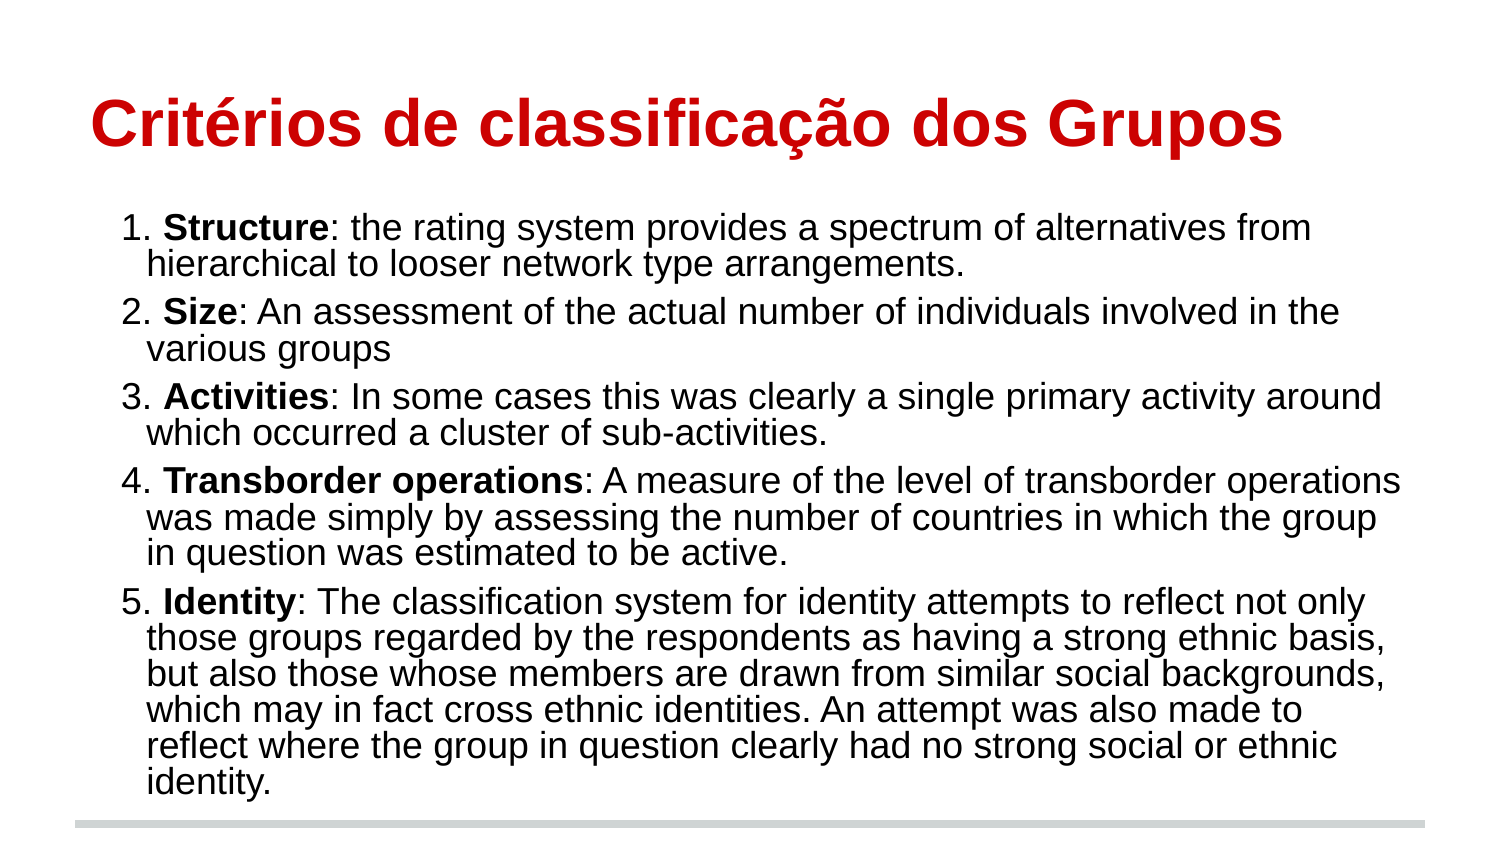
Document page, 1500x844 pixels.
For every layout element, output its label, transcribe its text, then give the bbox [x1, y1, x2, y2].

title Critérios de classificação dos Grupos [75, 33, 1425, 175]
list 1. Structure: the rating system provides a spectrum of alternatives from hierarchical to looser network type arrangements. 2. Size: An assessment of the actual number of individuals involved in the various groups 3. Activities: In some cases this was clearly a single primary activity around which occurred a cluster of sub-activities. 4. Transborder operations: A measure of the level of transborder operations was made simply by assessing the number of countries in which the group in question was estimated to be active. 5. Identity: The classification system for identity attempts to reflect not only those groups regarded by the respondents as having a strong ethnic basis, but also those whose members are drawn from similar social backgrounds, which may in fact cross ethnic identities. An attempt was also made to reflect where the group in question clearly had no strong social or ethnic identity. [75, 196, 1425, 808]
